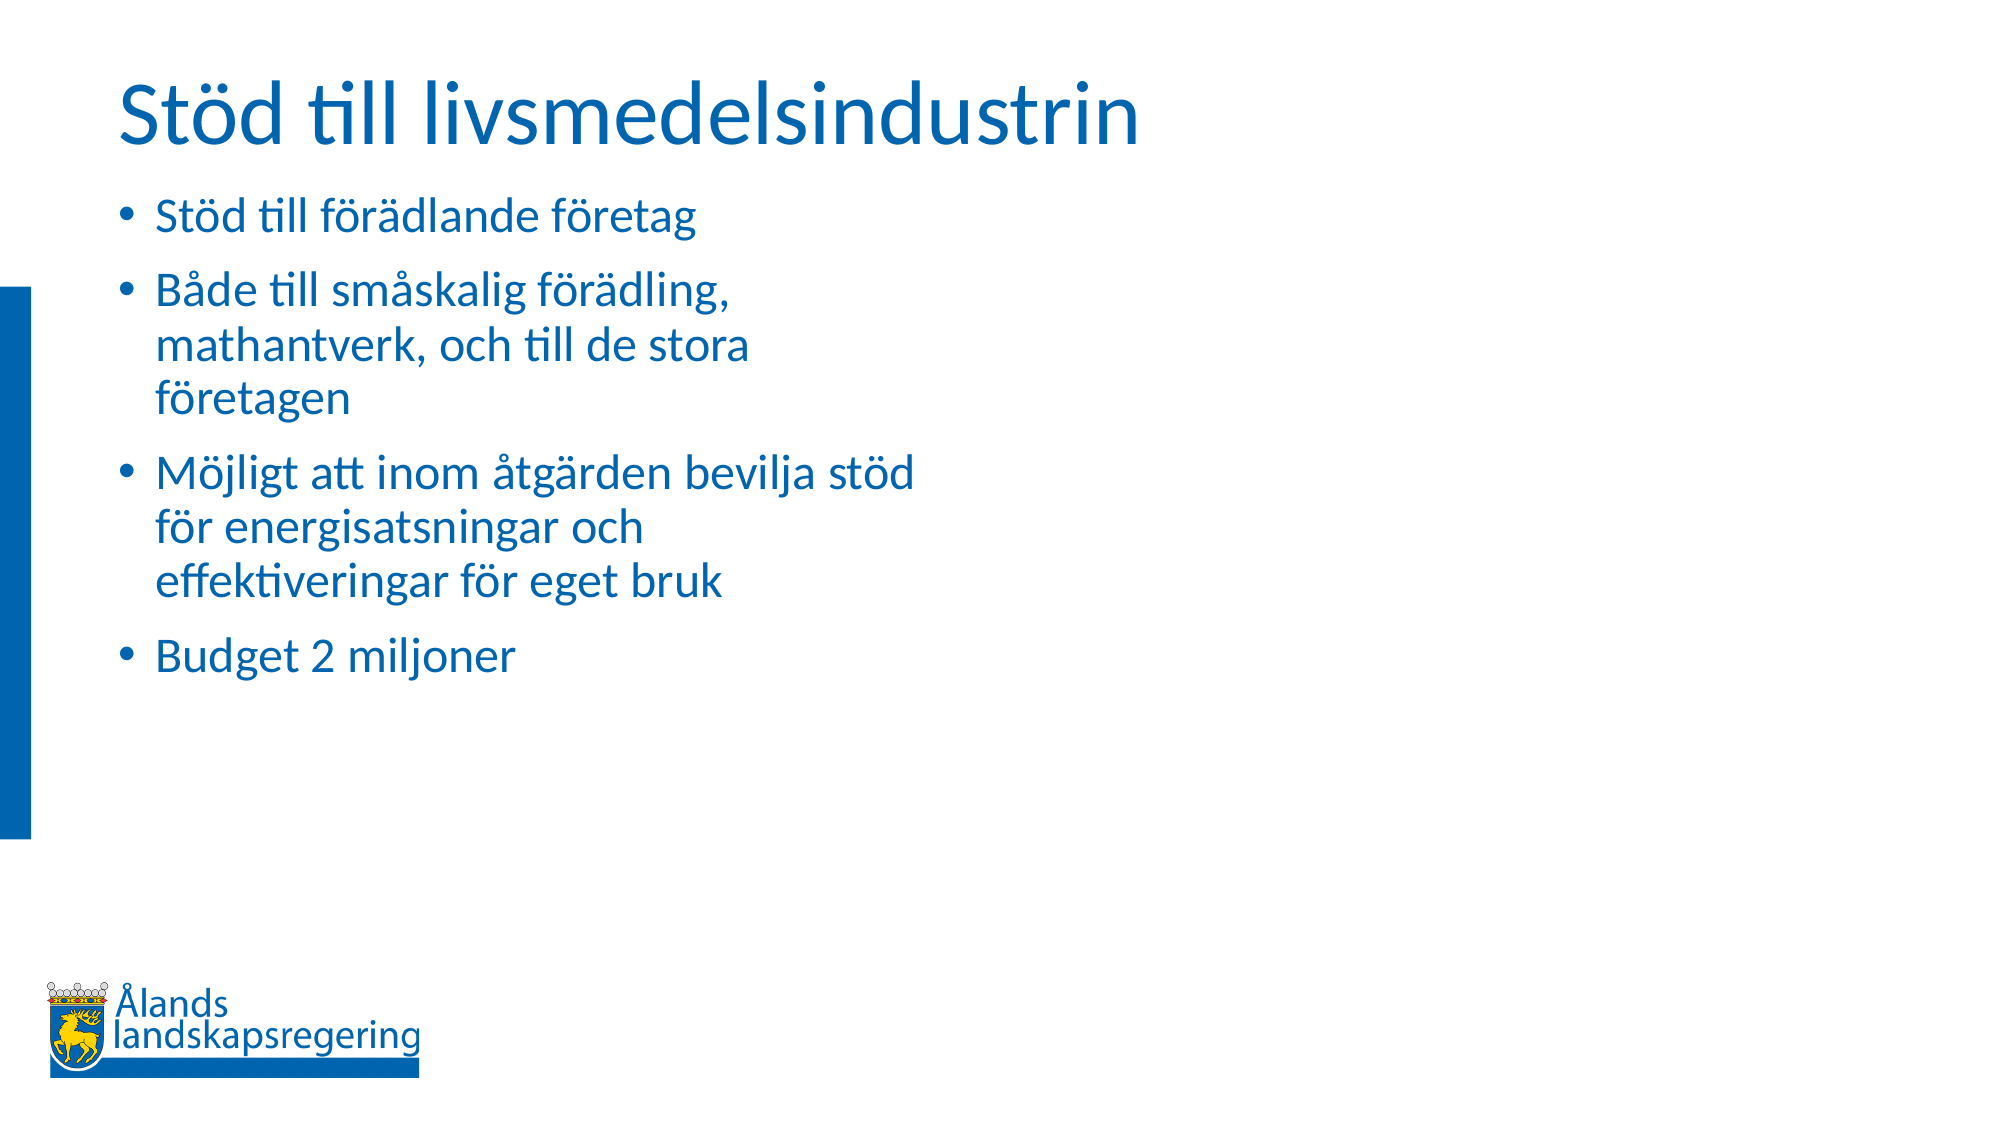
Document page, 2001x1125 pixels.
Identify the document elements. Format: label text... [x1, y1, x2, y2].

title Stöd till livsmedelsindustrin [118, 64, 1825, 189]
list Stöd till förädlande företag Både till småskalig förädling, mathantverk, och till de stora företagen Möjligt att inom åtgärden bevilja stöd för energisatsningar och effektiveringar för eget bruk Budget 2 miljoner [118, 189, 945, 922]
picture [47, 980, 420, 1078]
